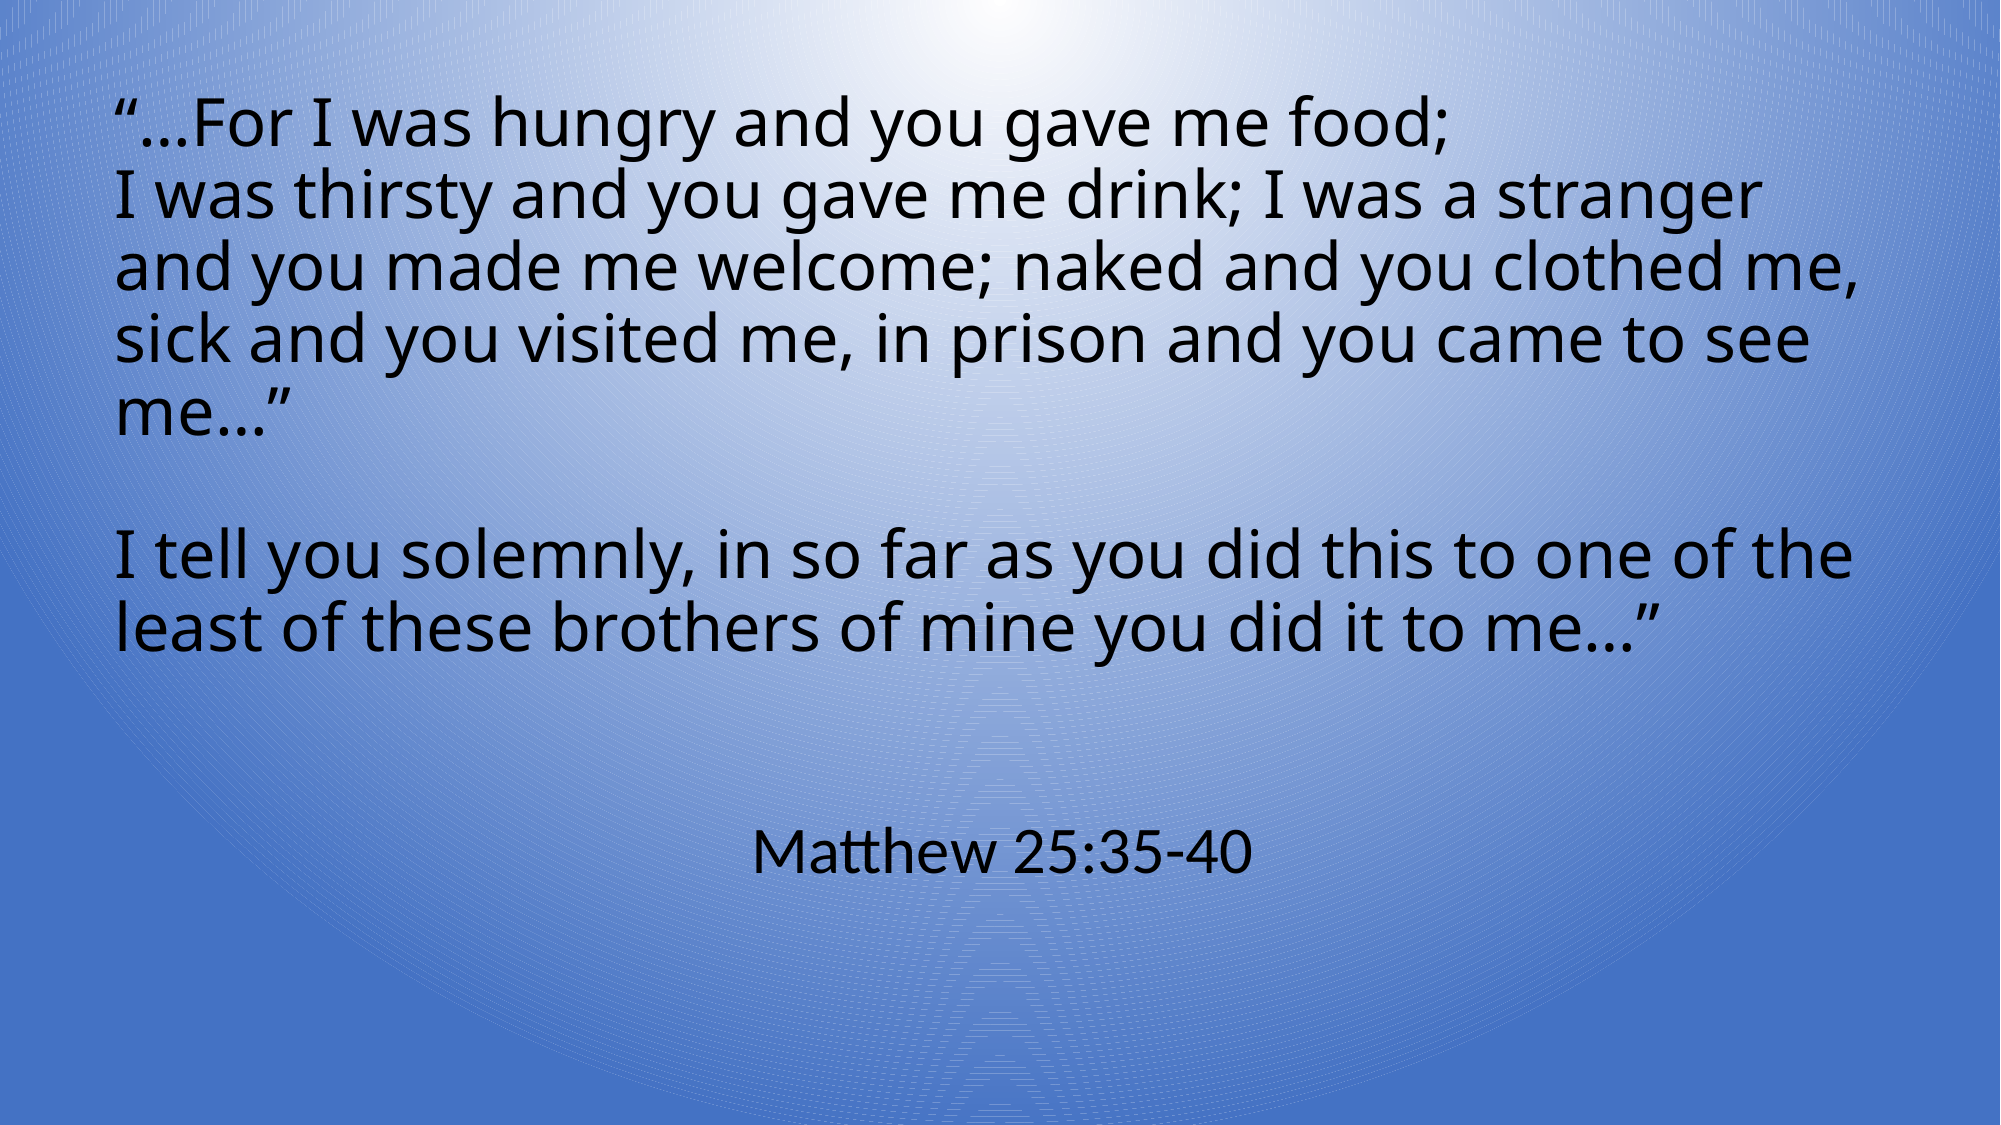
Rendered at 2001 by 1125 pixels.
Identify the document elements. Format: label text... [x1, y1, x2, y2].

title “…For I was hungry and you gave me food; I was thirsty and you gave me drink; I was a stranger and you made me welcome; naked and you clothed me, sick and you visited me, in prison and you came to see me…” I tell you solemnly, in so far as you did this to one of the least of these brothers of mine you did it to me…” [99, 69, 1900, 673]
list Matthew 25:35-40 [136, 808, 1862, 999]
